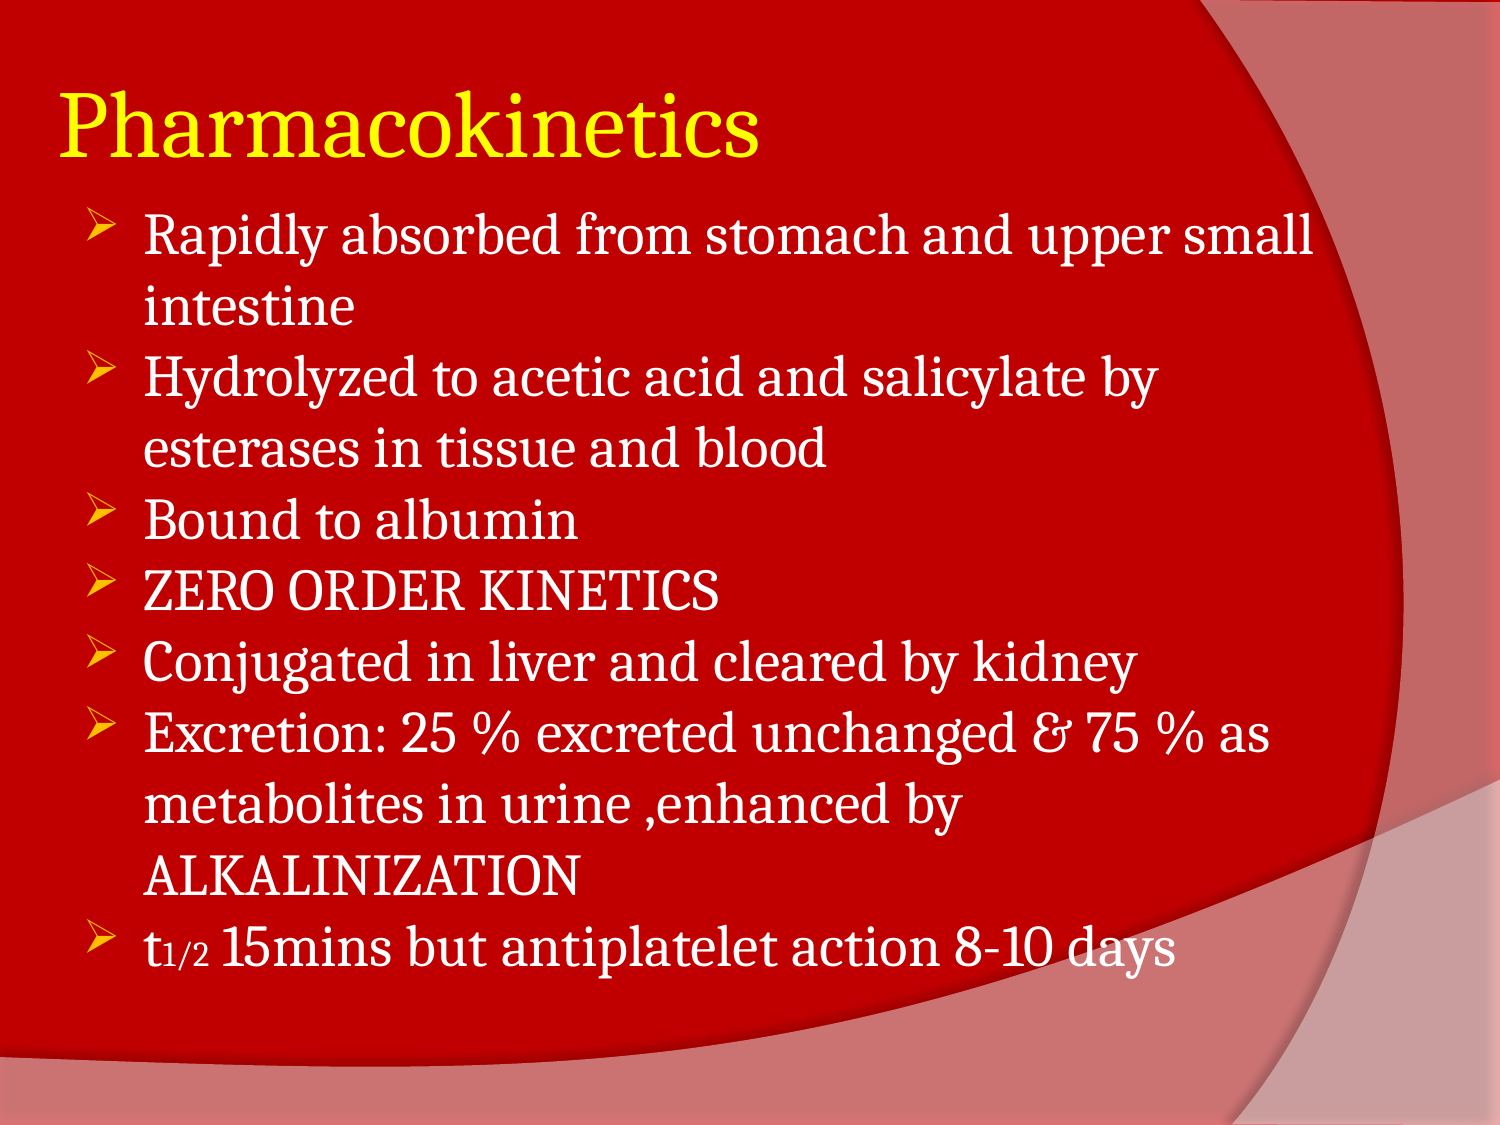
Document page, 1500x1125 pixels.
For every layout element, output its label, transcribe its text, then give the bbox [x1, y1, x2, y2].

title Pharmacokinetics [50, 12, 1463, 225]
list Rapidly absorbed from stomach and upper small intestine Hydrolyzed to acetic acid and salicylate by esterases in tissue and blood Bound to albumin ZERO ORDER KINETICS Conjugated in liver and cleared by kidney Excretion: 25 % excreted unchanged & 75 % as metabolites in urine ,enhanced by ALKALINIZATION t1/2 15mins but antiplatelet action 8-10 days [62, 187, 1375, 988]
